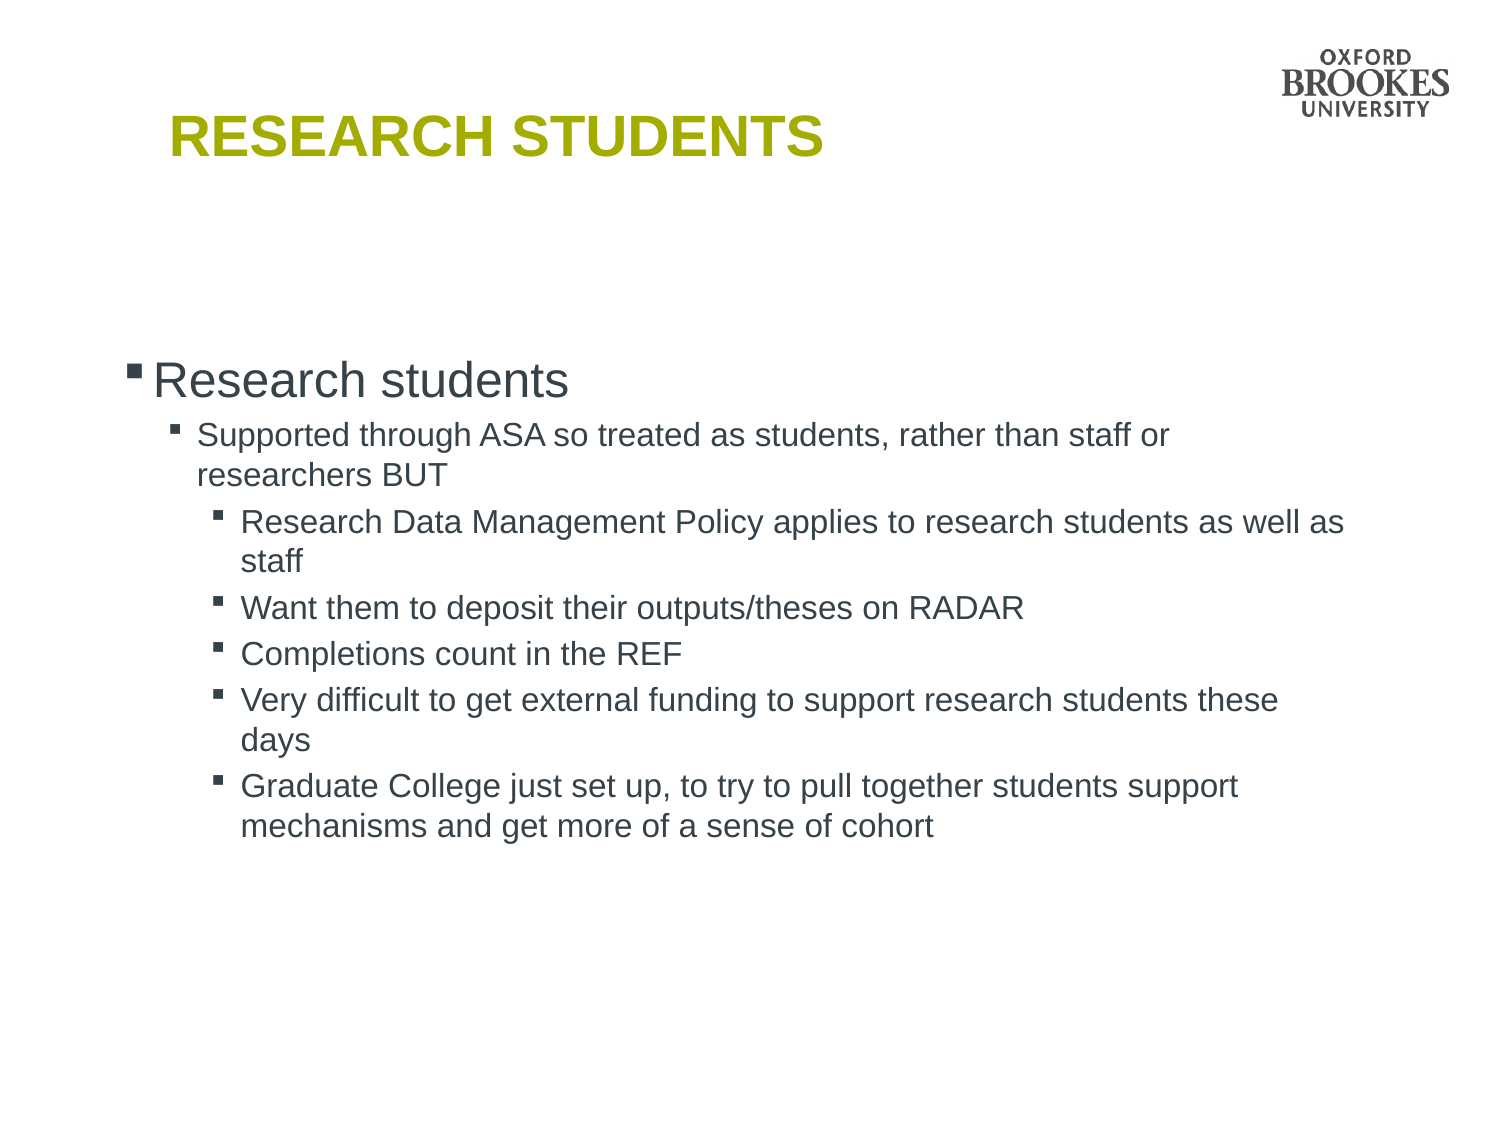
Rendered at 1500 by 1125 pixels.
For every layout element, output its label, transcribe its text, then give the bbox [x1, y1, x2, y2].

list Research students Supported through ASA so treated as students, rather than staff or researchers BUT Research Data Management Policy applies to research students as well as staff Want them to deposit their outputs/theses on RADAR Completions count in the REF Very difficult to get external funding to support research students these days Graduate College just set up, to try to pull together students support mechanisms and get more of a sense of cohort [122, 339, 1365, 1006]
picture [50, 49, 1449, 303]
title Research STUDENTS [168, 55, 1453, 211]
